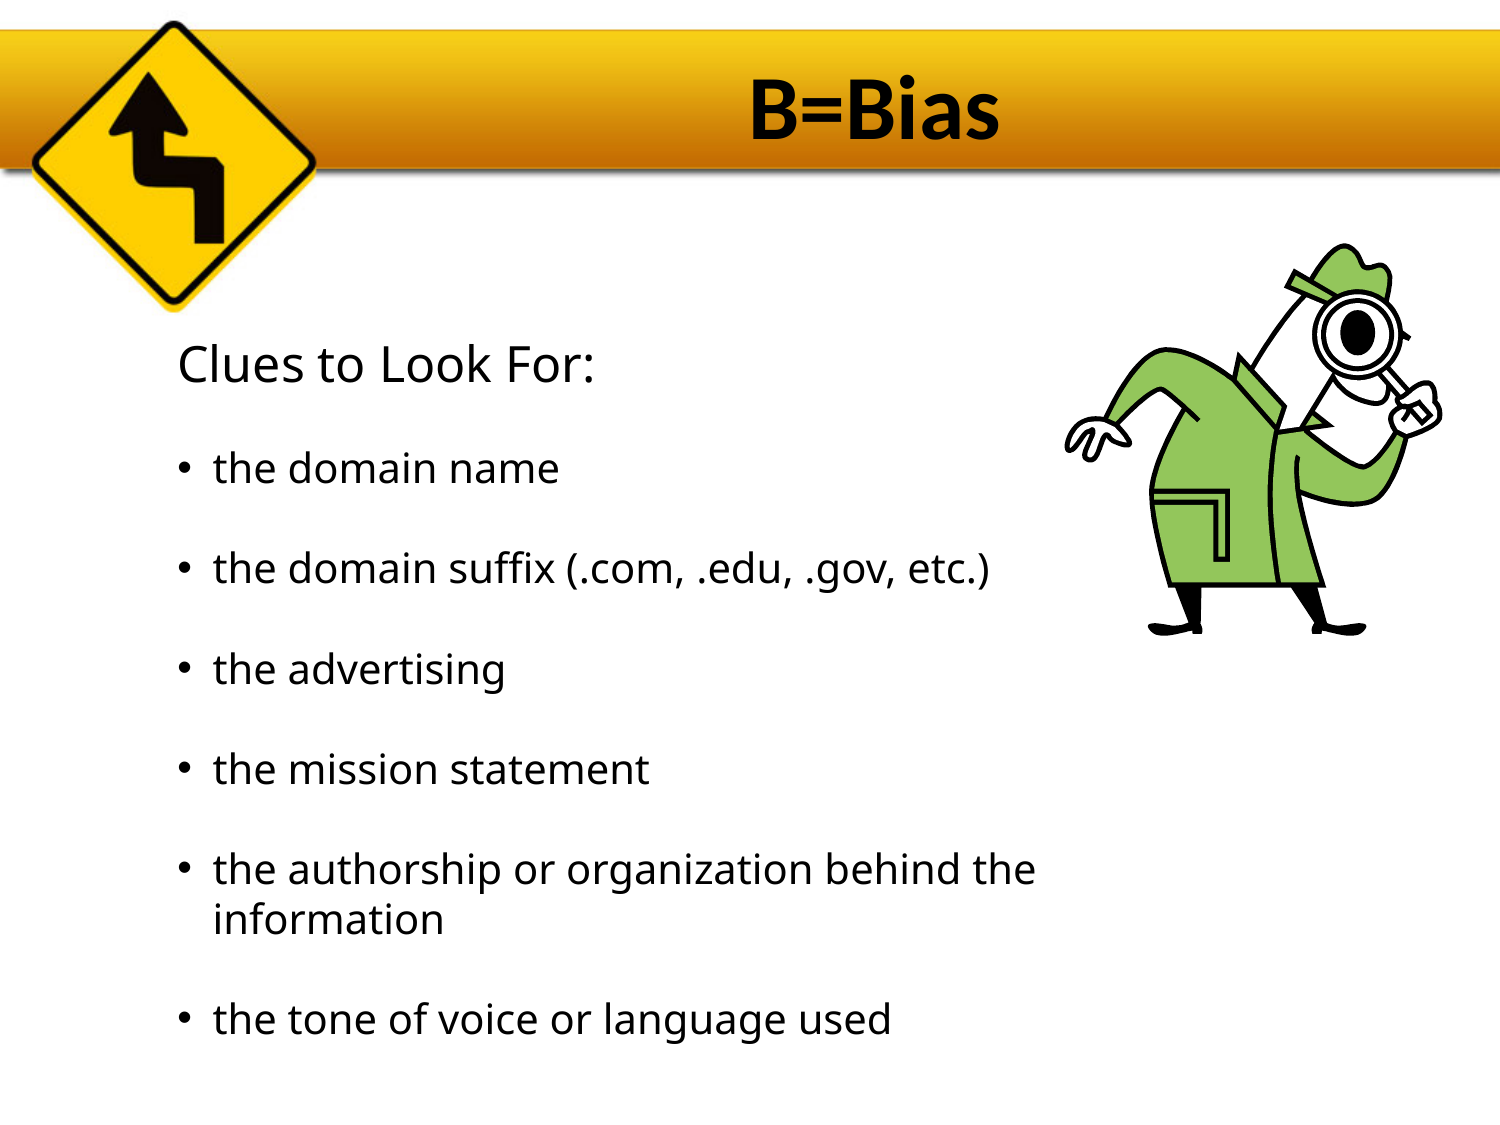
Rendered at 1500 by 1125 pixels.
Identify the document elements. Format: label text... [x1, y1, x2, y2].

text_box Clues to Look For: the domain name the domain suffix (.com, .edu, .gov, etc.) the advertising the mission statement the authorship or organization behind the information the tone of voice or language used [162, 324, 1225, 1100]
title B=Bias [324, 37, 1426, 168]
picture [0, 0, 1500, 1125]
